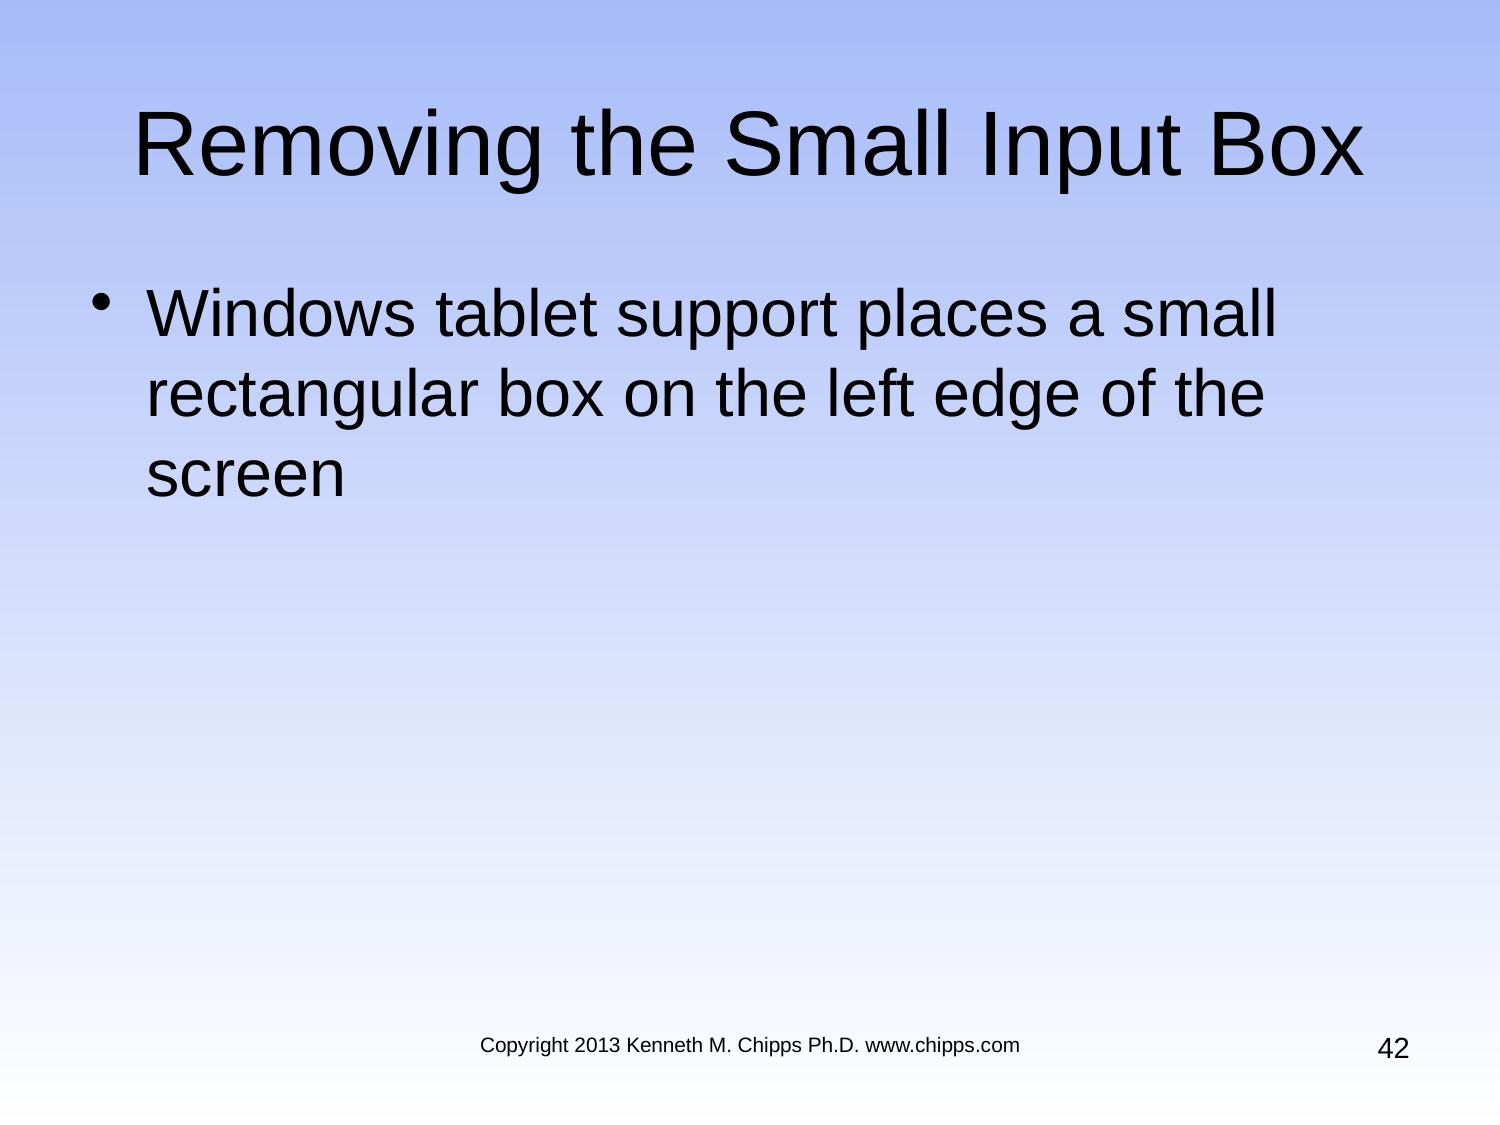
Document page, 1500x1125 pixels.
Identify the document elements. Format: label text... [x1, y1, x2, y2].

title Removing the Small Input Box [74, 44, 1426, 233]
list Windows tablet support places a small rectangular box on the left edge of the screen [74, 262, 1426, 1006]
slide_number 42 [1074, 1021, 1426, 1101]
footer Copyright 2013 Kenneth M. Chipps Ph.D. www.chipps.com [449, 1024, 1051, 1103]
